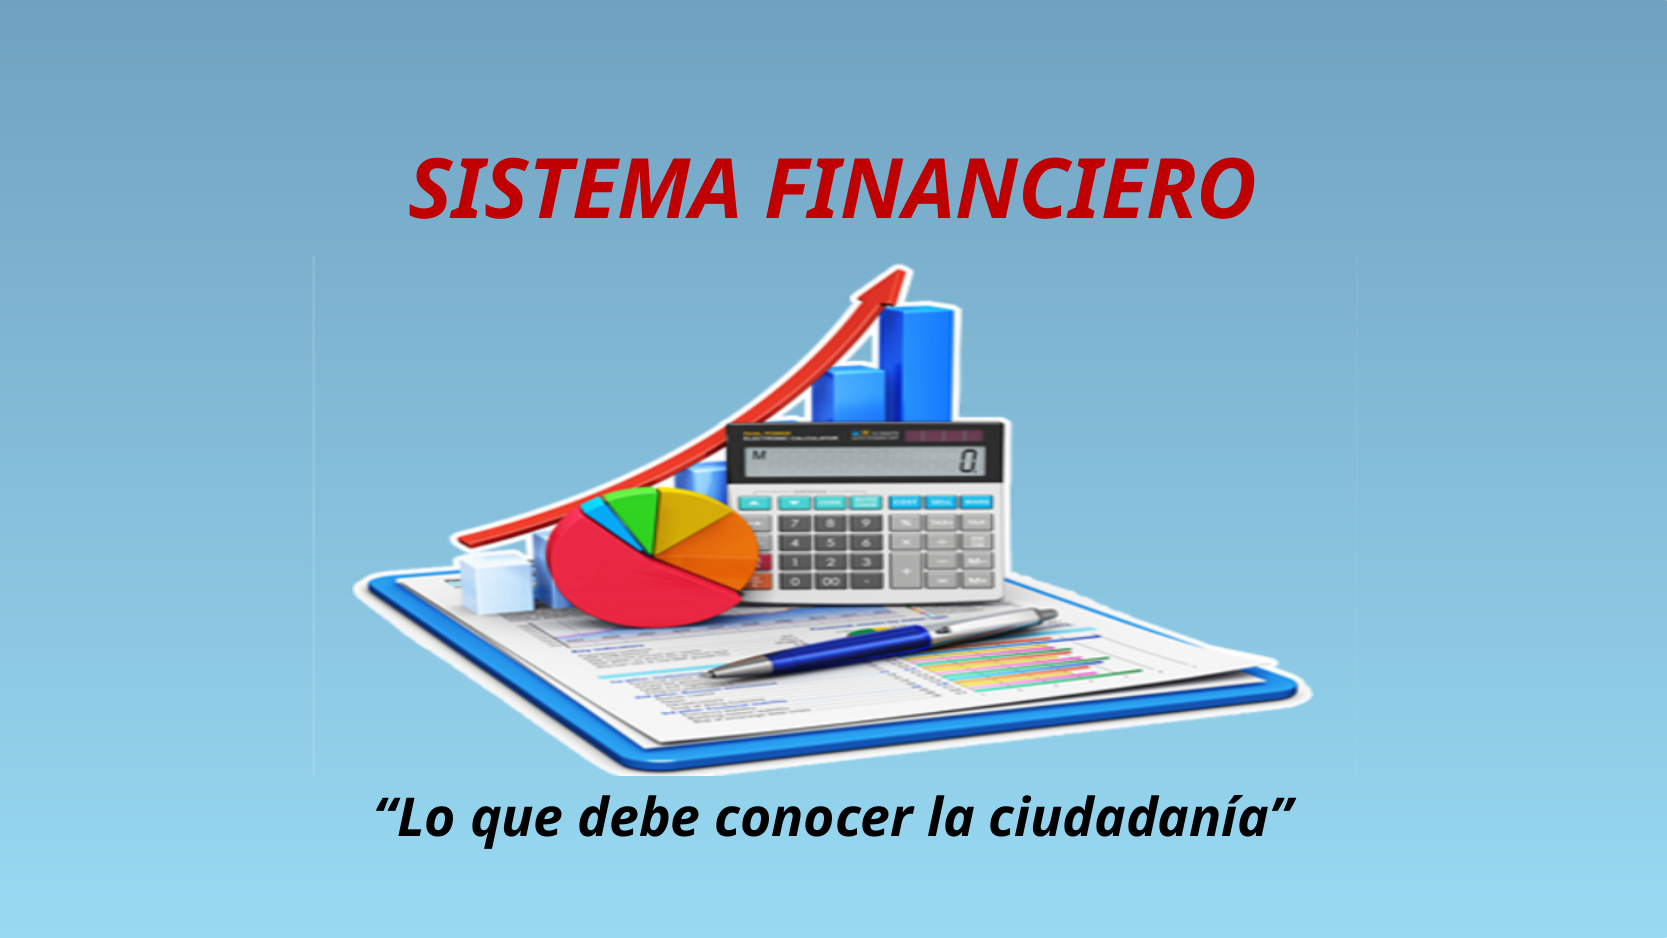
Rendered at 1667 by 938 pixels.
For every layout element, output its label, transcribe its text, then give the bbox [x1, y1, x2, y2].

picture [254, 255, 1436, 777]
subtitle “Lo que debe conocer la ciudadanía” [157, 775, 1509, 856]
title SISTEMA FINANCIERO [125, 114, 1542, 257]
